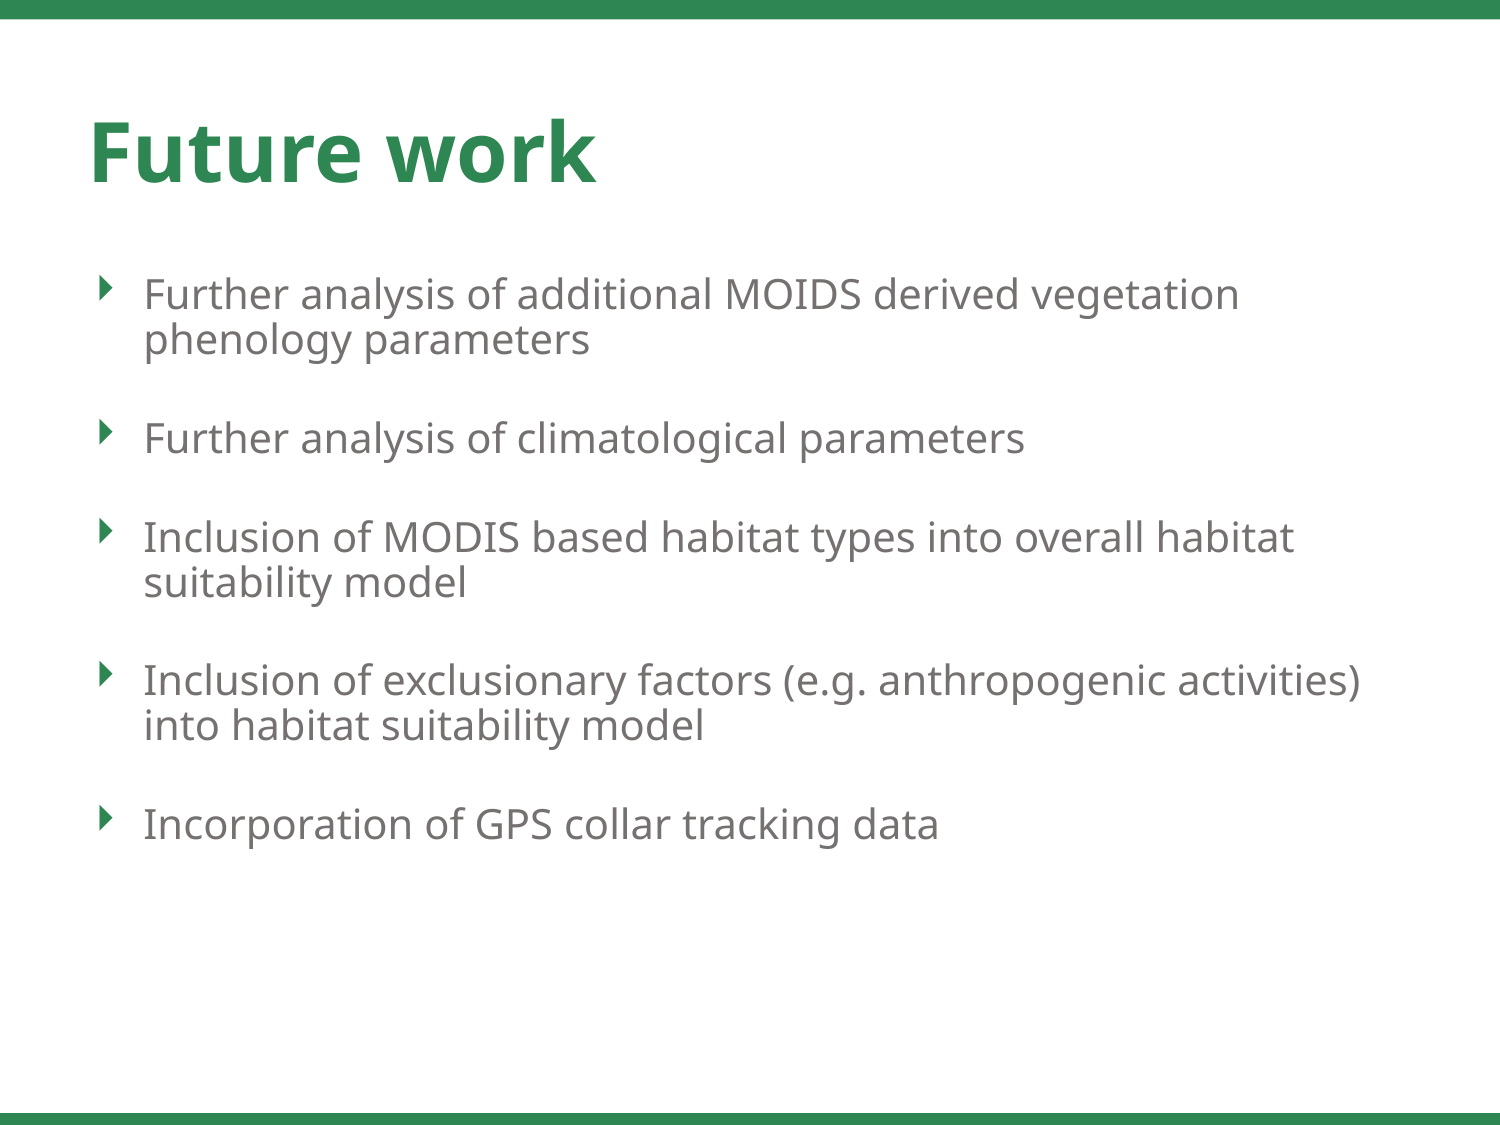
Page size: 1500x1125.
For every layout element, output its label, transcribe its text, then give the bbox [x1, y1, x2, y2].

list Further analysis of additional MOIDS derived vegetation phenology parameters Further analysis of climatological parameters Inclusion of MODIS based habitat types into overall habitat suitability model Inclusion of exclusionary factors (e.g. anthropogenic activities) into habitat suitability model Incorporation of GPS collar tracking data [71, 266, 1444, 1029]
list Future work [71, 90, 657, 209]
